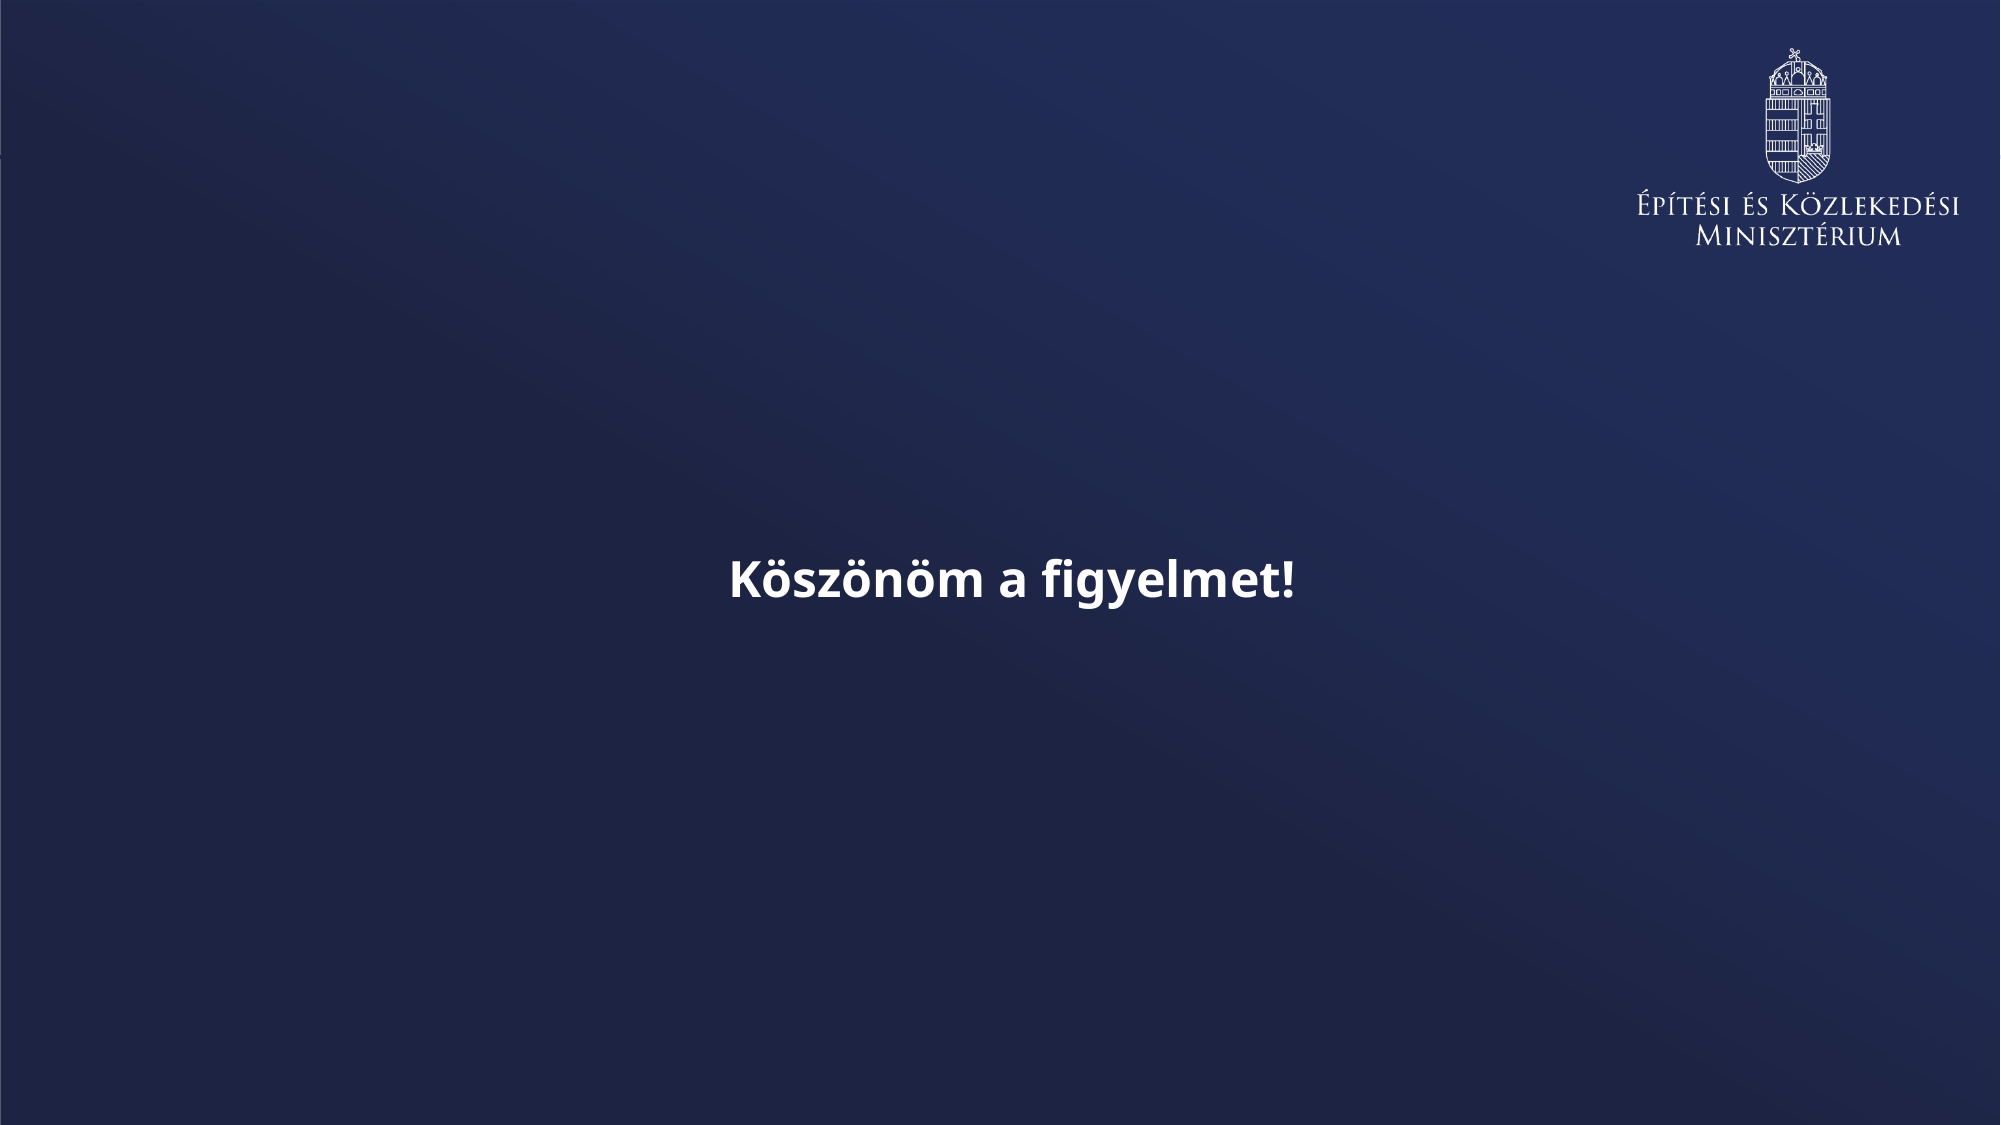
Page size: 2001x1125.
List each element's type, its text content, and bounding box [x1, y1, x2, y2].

subtitle Köszönöm a figyelmet! [261, 539, 1762, 812]
picture [0, 0, 2001, 1125]
